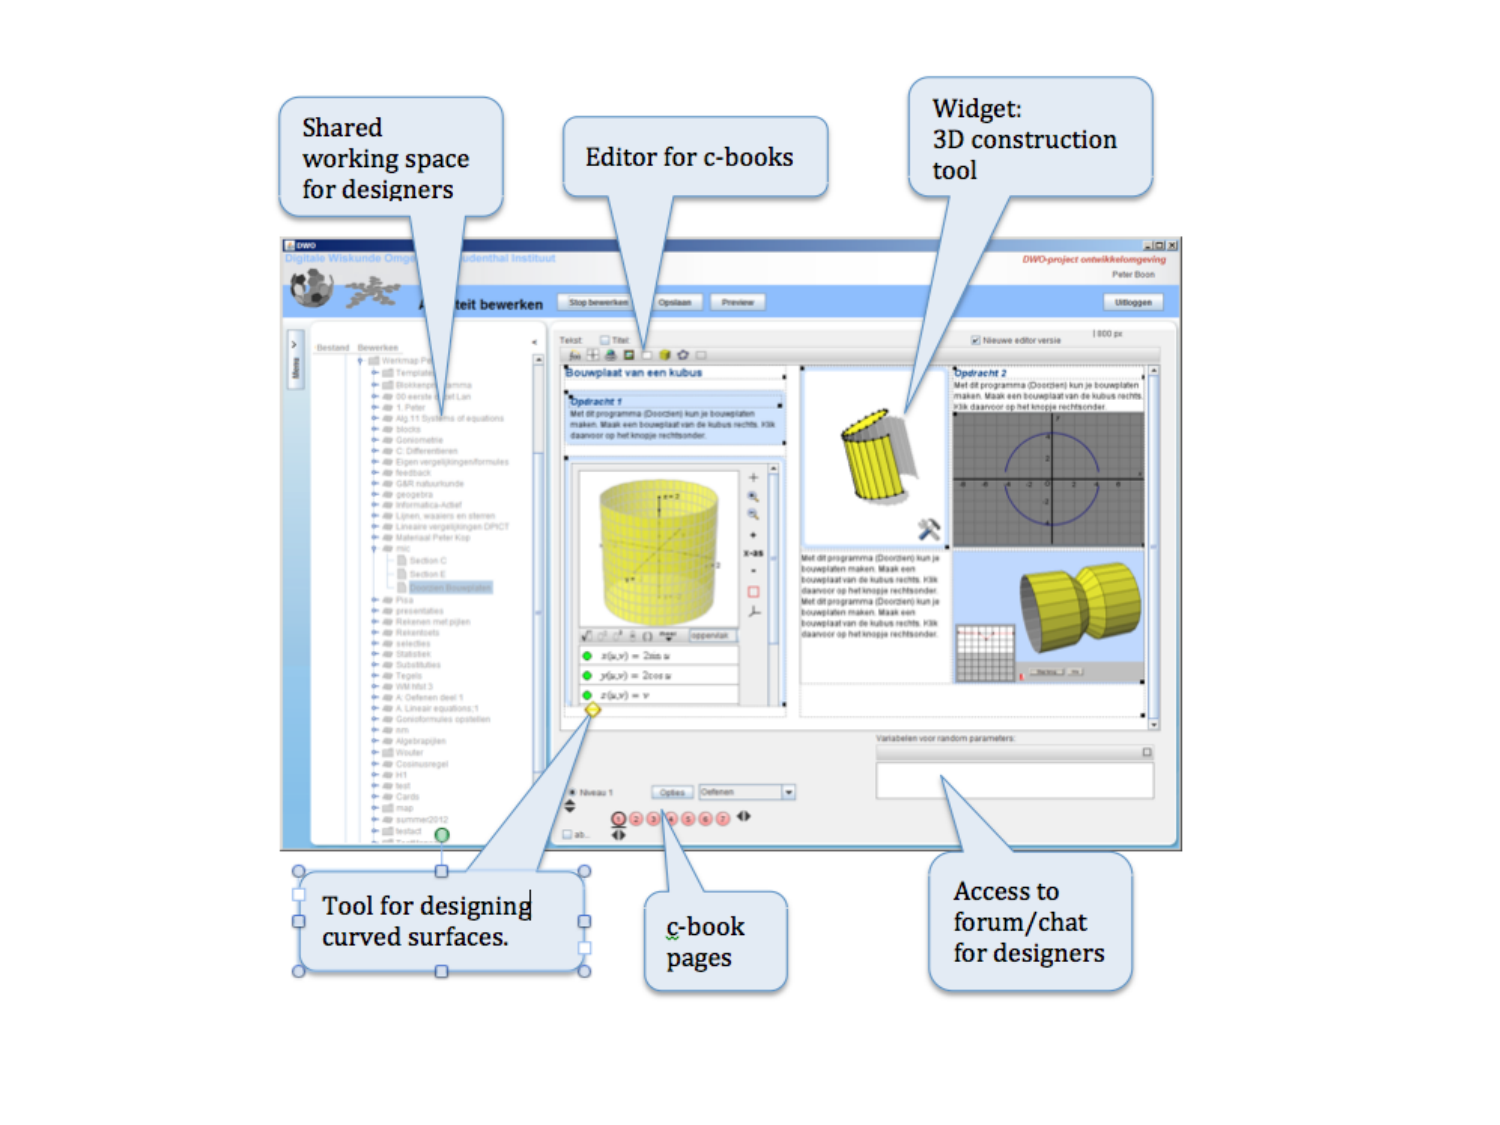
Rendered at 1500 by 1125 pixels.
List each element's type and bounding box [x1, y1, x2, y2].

picture [265, 66, 1200, 1012]
